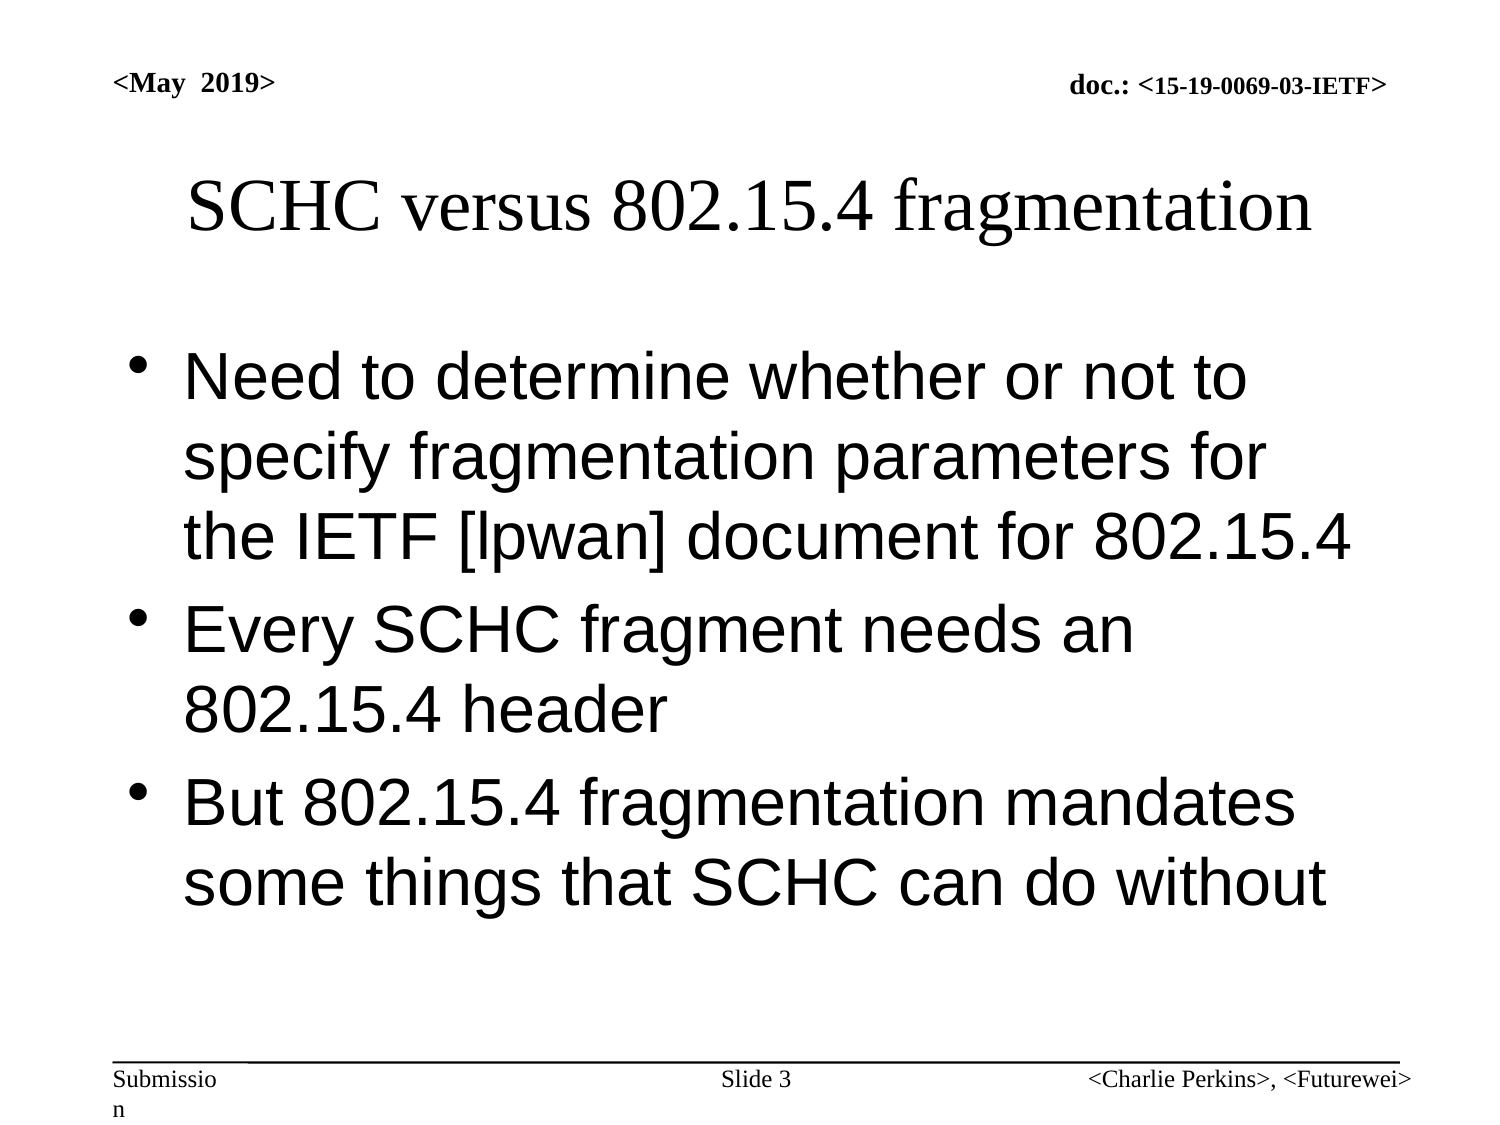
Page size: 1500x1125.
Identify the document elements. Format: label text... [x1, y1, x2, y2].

footer <Charlie Perkins>, <Futurewei> [899, 1061, 1413, 1093]
list Need to determine whether or not to specify fragmentation parameters for the IETF [lpwan] document for 802.15.4 Every SCHC fragment needs an 802.15.4 header But 802.15.4 fragmentation mandates some things that SCHC can do without [112, 324, 1388, 1000]
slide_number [112, 62, 376, 99]
title SCHC versus 802.15.4 fragmentation [112, 112, 1388, 288]
slide_number Slide 3 [712, 1061, 800, 1093]
